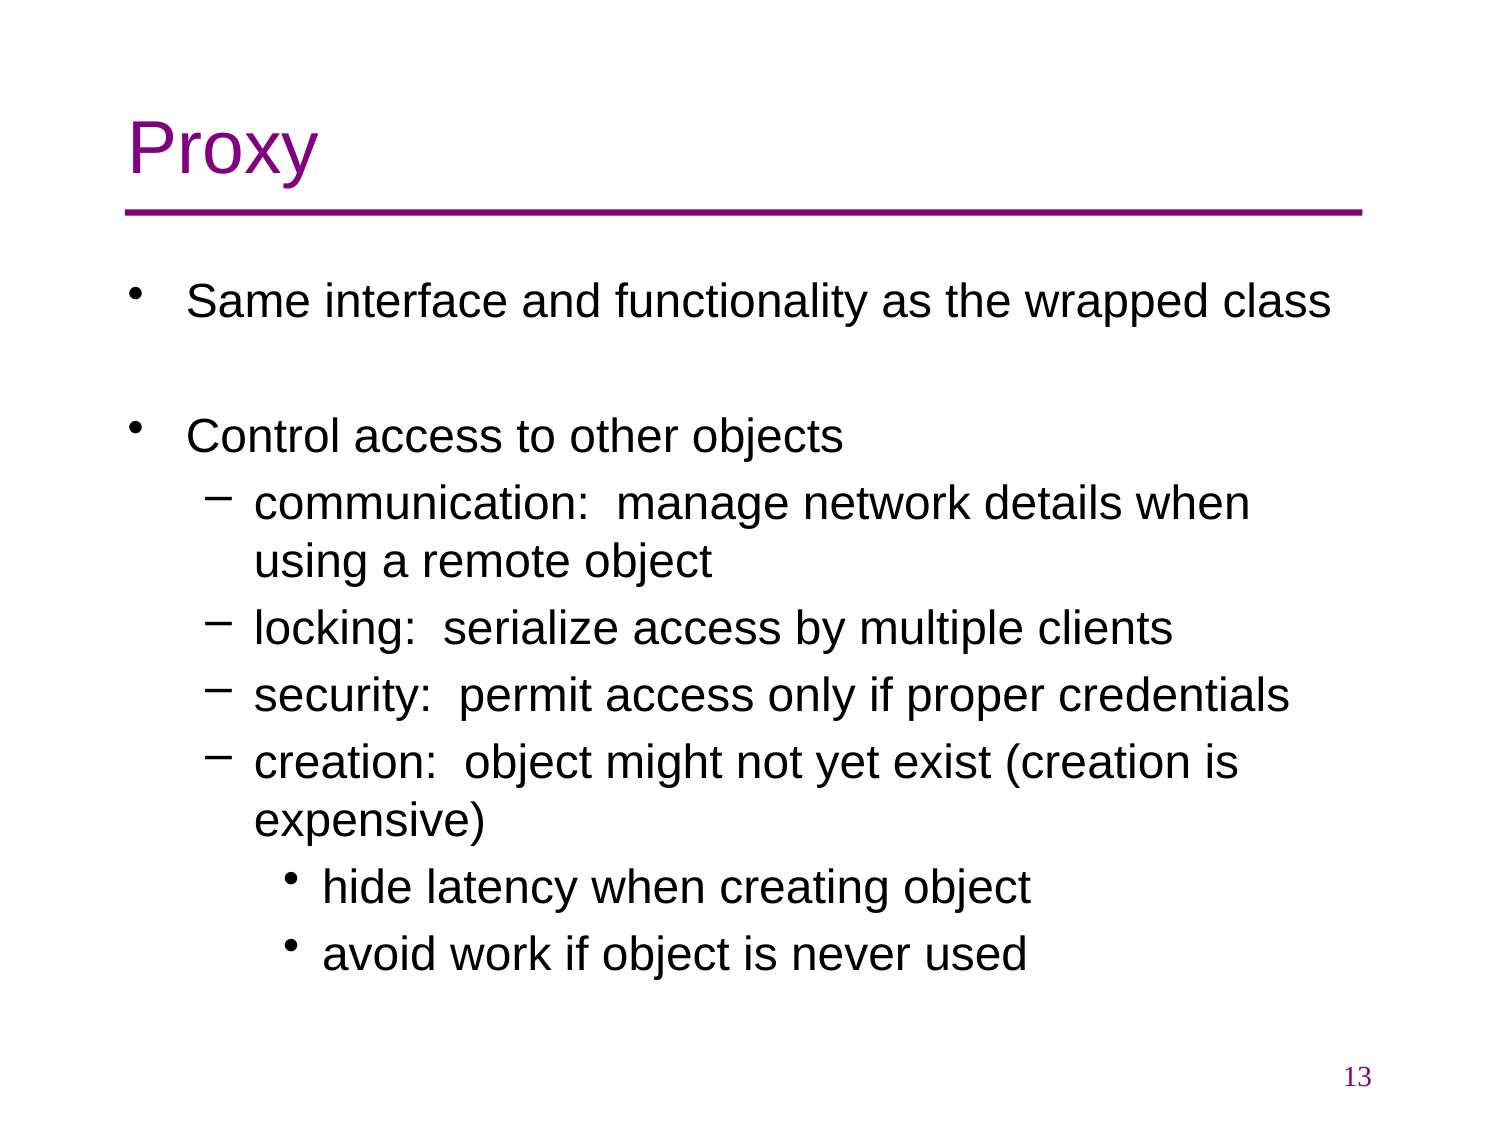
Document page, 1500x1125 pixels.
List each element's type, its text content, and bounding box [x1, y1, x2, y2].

slide_number 13 [1074, 1049, 1388, 1125]
list Same interface and functionality as the wrapped class Control access to other objects communication: manage network details when using a remote object locking: serialize access by multiple clients security: permit access only if proper credentials creation: object might not yet exist (creation is expensive) hide latency when creating object avoid work if object is never used [112, 262, 1388, 1000]
title Proxy [112, 50, 1388, 238]
